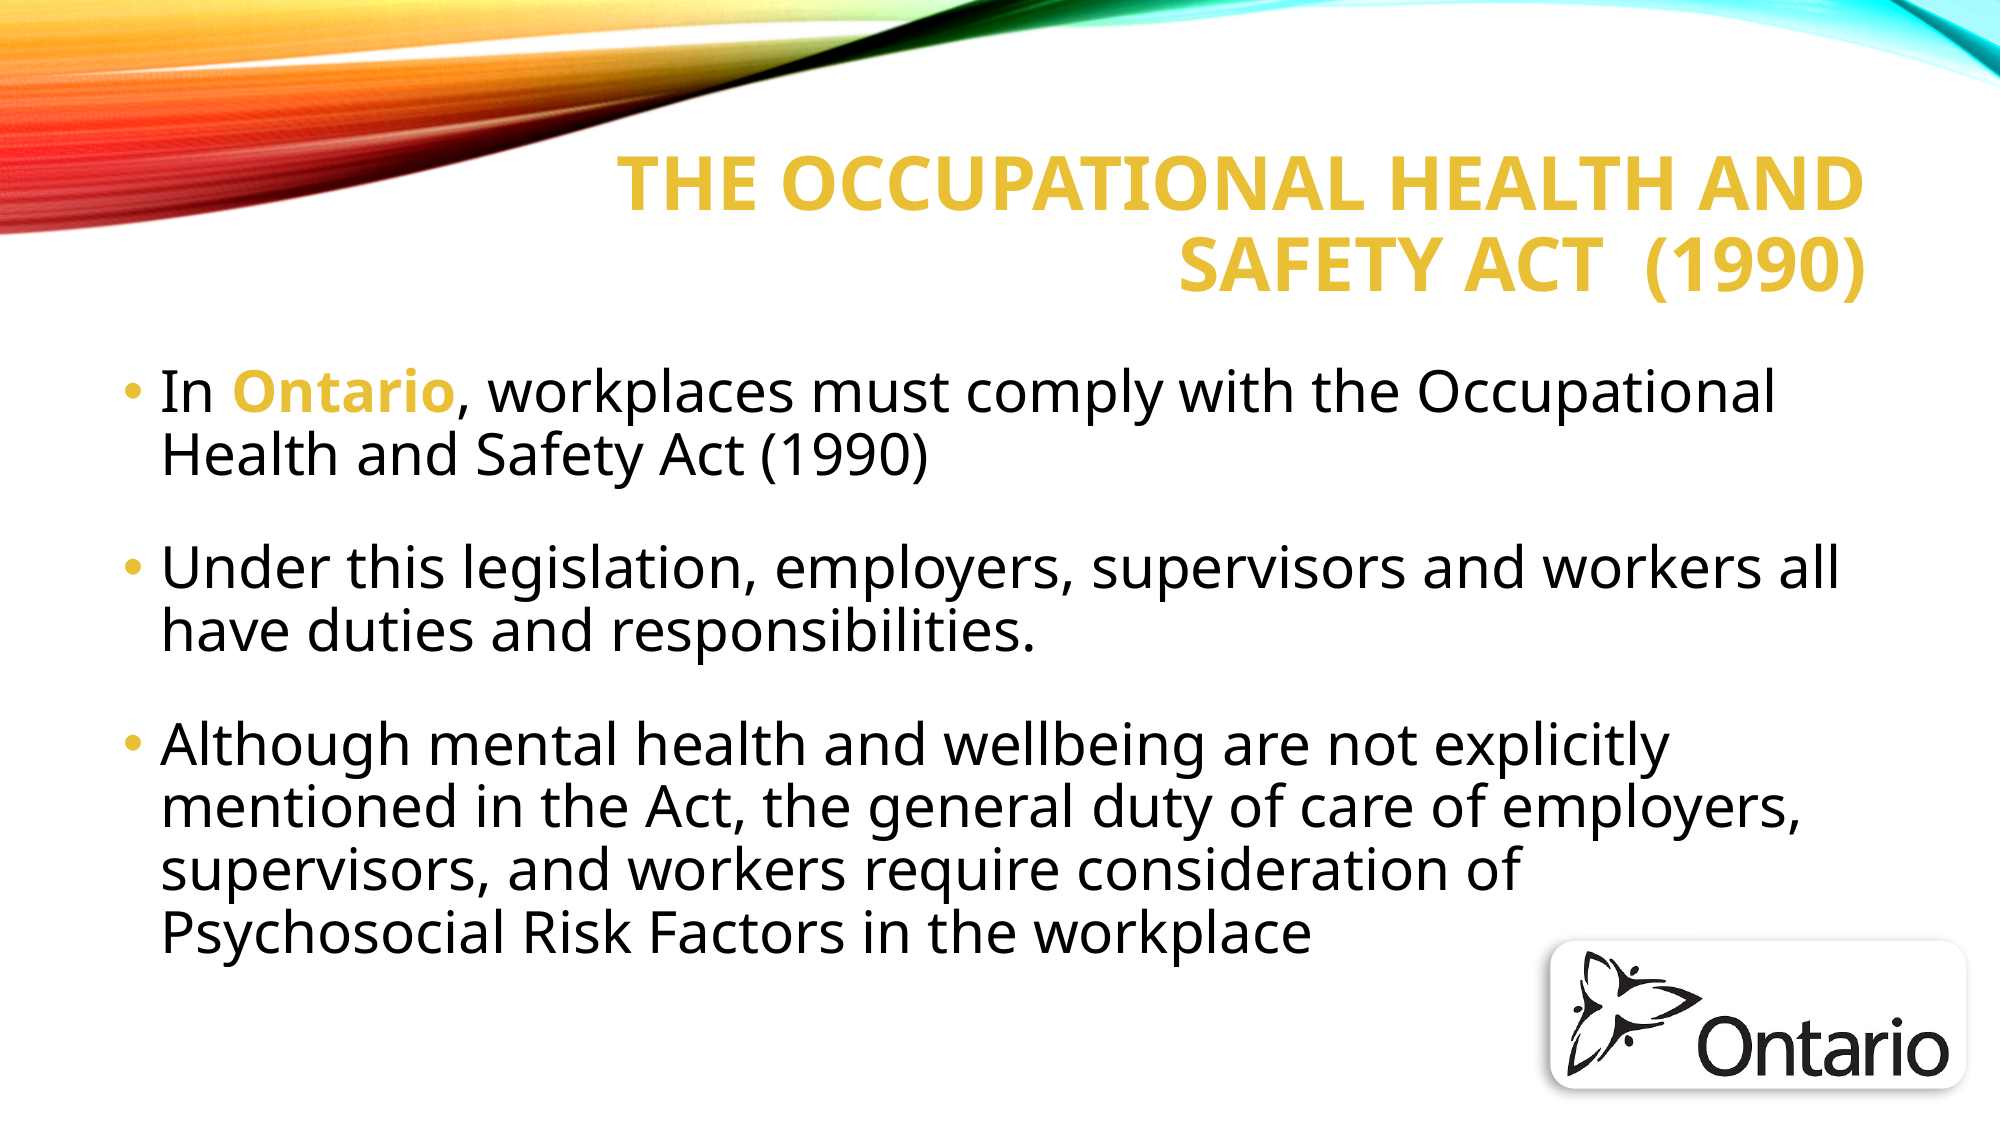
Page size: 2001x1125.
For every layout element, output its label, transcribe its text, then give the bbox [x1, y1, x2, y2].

title The occupational health and safety act (1990) [470, 120, 1883, 333]
picture [1550, 940, 1967, 1089]
picture [0, 0, 2000, 237]
list In Ontario, workplaces must comply with the Occupational Health and Safety Act (1990) Under this legislation, employers, supervisors and workers all have duties and responsibilities. Although mental health and wellbeing are not explicitly mentioned in the Act, the general duty of care of employers, supervisors, and workers require consideration of Psychosocial Risk Factors in the workplace [107, 354, 1883, 1015]
